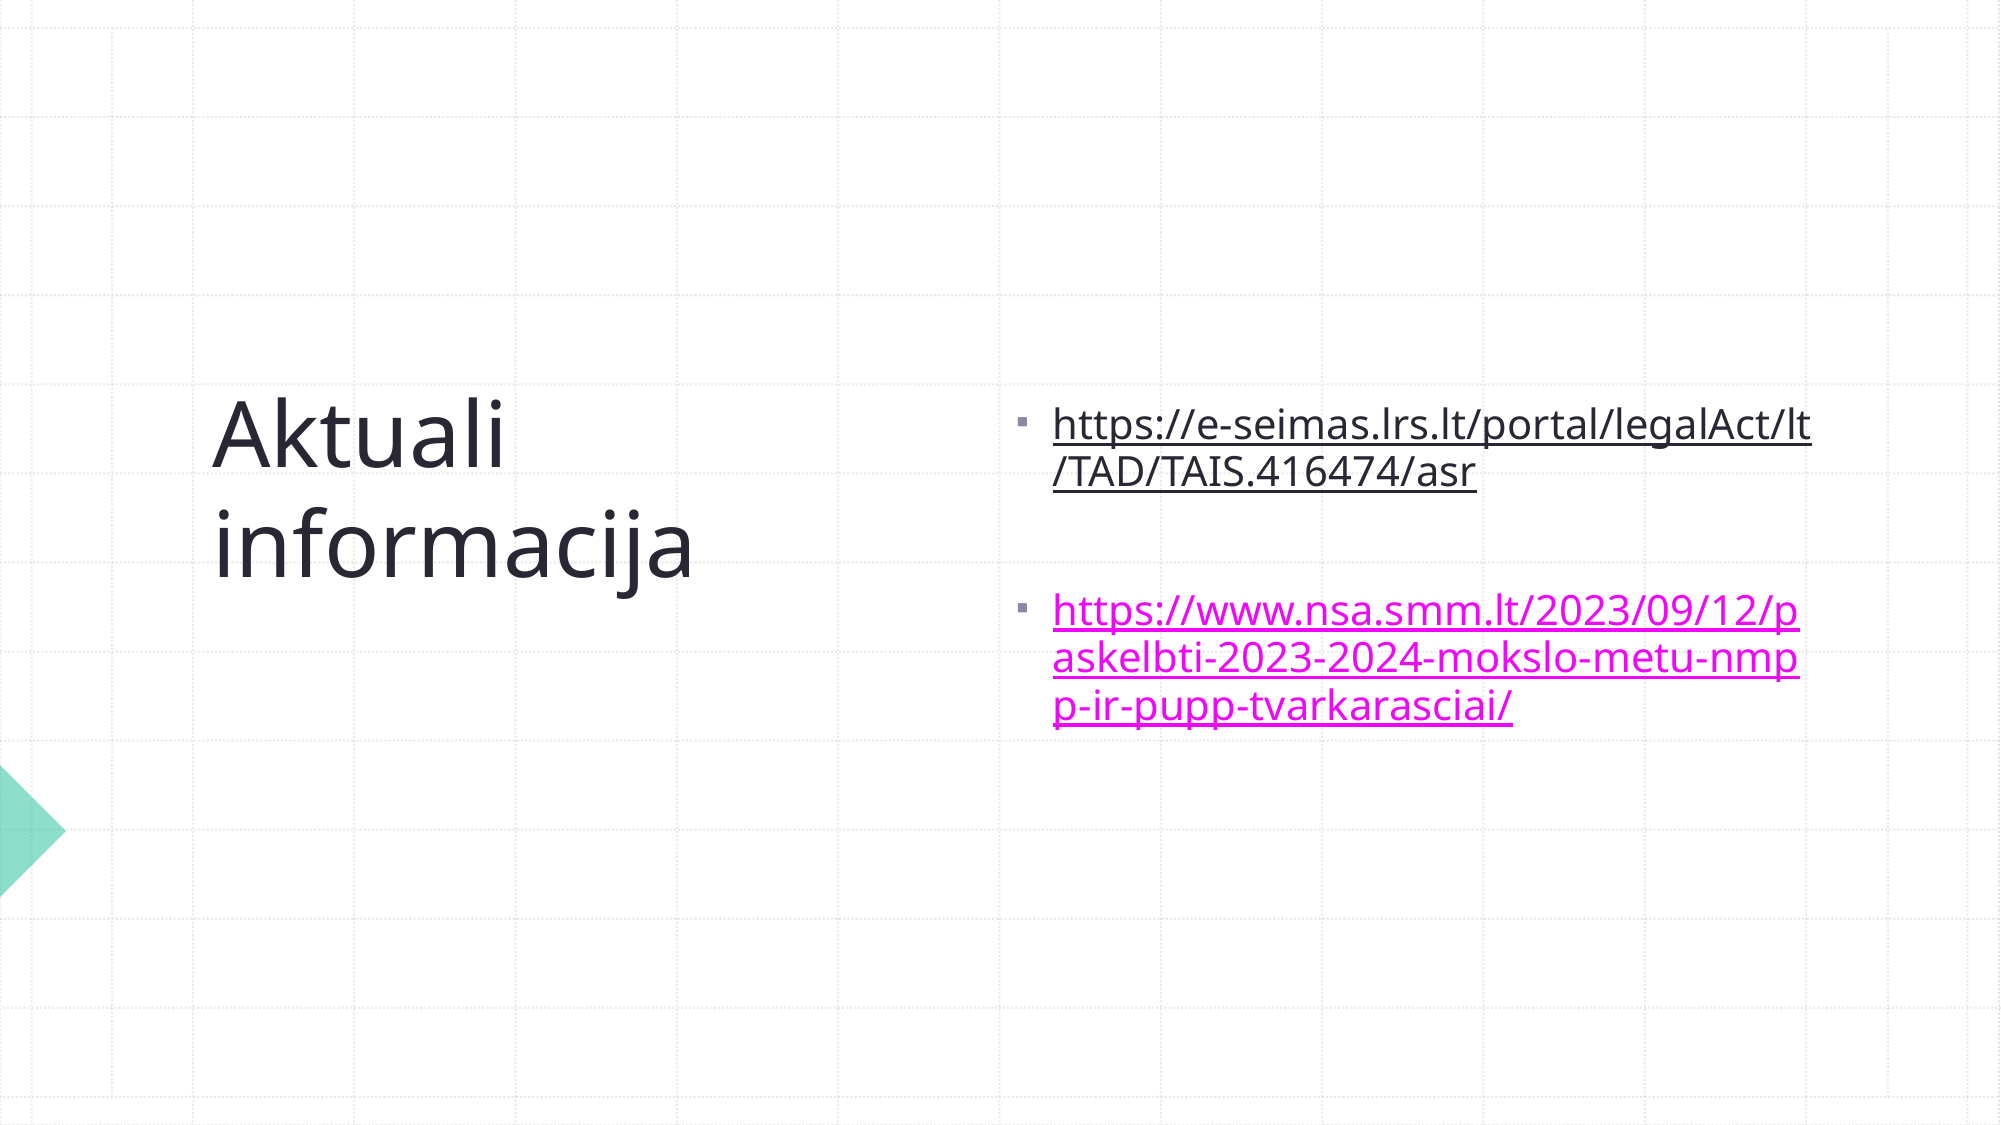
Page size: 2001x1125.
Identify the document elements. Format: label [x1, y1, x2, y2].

text_box [0, 0, 2000, 1125]
